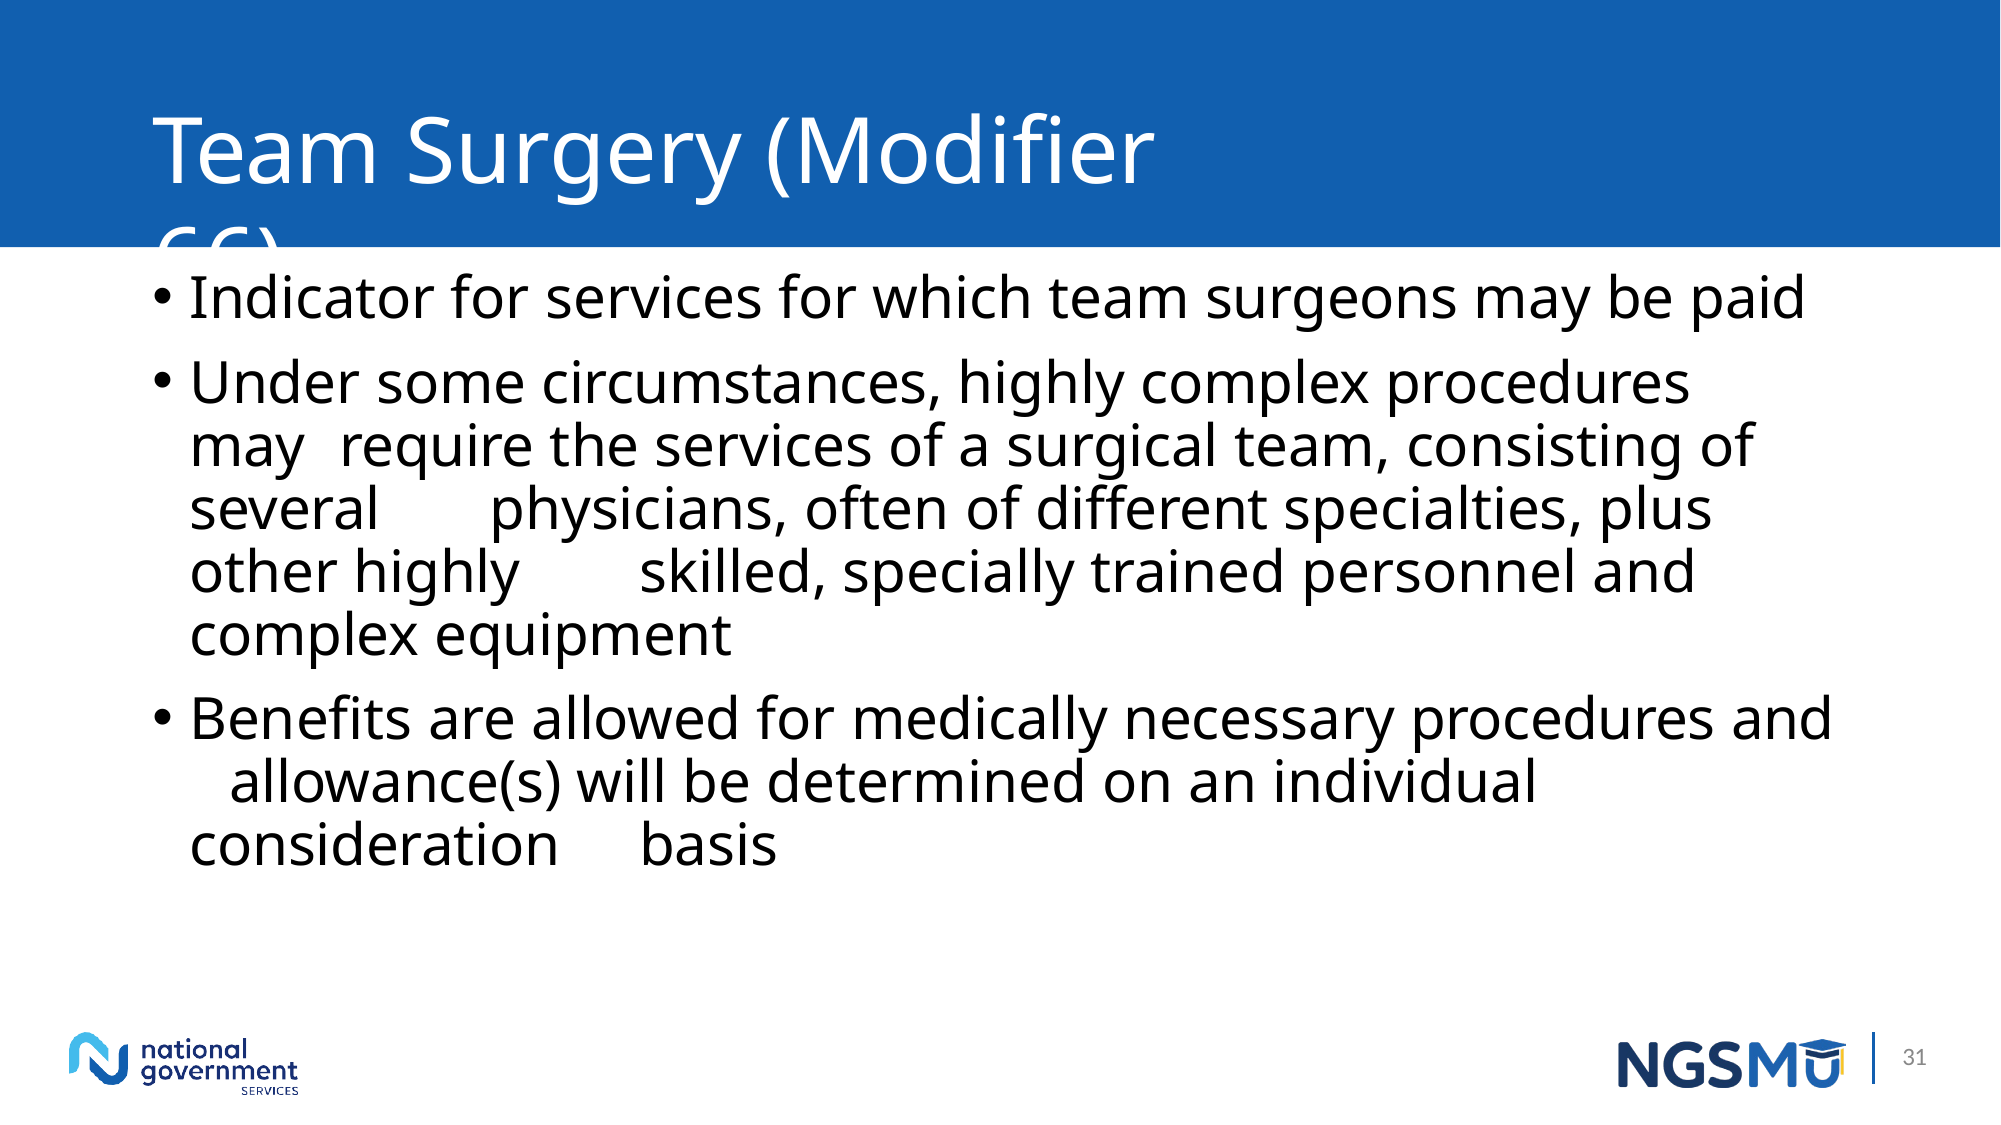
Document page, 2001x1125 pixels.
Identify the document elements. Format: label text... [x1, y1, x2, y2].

text_box Indicator for services for which team surgeons may be paid Under some circumstances, highly complex procedures may require the services of a surgical team, consisting of several physicians, often of different specialties, plus other highly skilled, specially trained personnel and complex equipment Benefits are allowed for medically necessary procedures and allowance(s) will be determined on an individual consideration basis [150, 244, 1848, 878]
title Team Surgery (Modifier 66) [150, 90, 1274, 244]
slide_number 15 [1896, 1045, 1949, 1125]
picture [141, 1038, 298, 1095]
picture [69, 1032, 128, 1085]
picture [1618, 1039, 1846, 1088]
